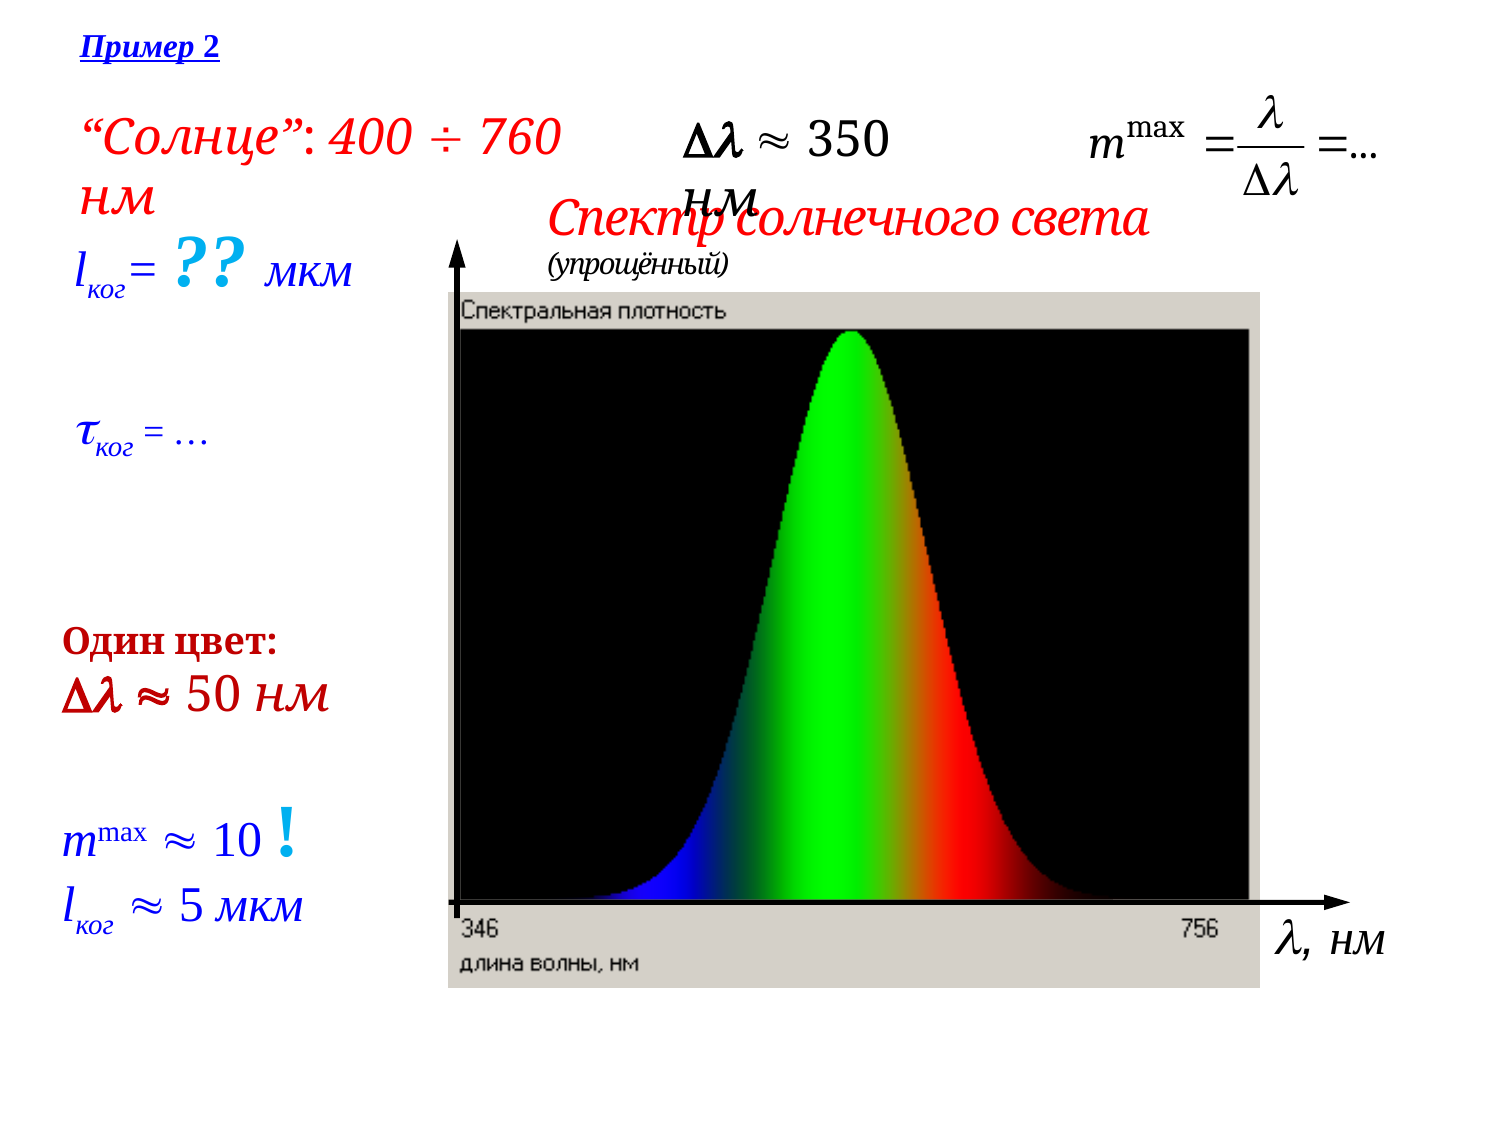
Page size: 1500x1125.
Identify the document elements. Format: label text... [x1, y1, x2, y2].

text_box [450, 208, 1422, 985]
text_box Пример 2 “Солнце”: 400  760 нм [64, 17, 632, 181]
text_box Один цвет:   50 нм mmax  10 ! lког  5 мкм [46, 609, 352, 972]
text_box   350 нм [667, 99, 973, 194]
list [1082, 80, 1386, 204]
text_box lког= ?? мкм ког = … [58, 203, 375, 397]
